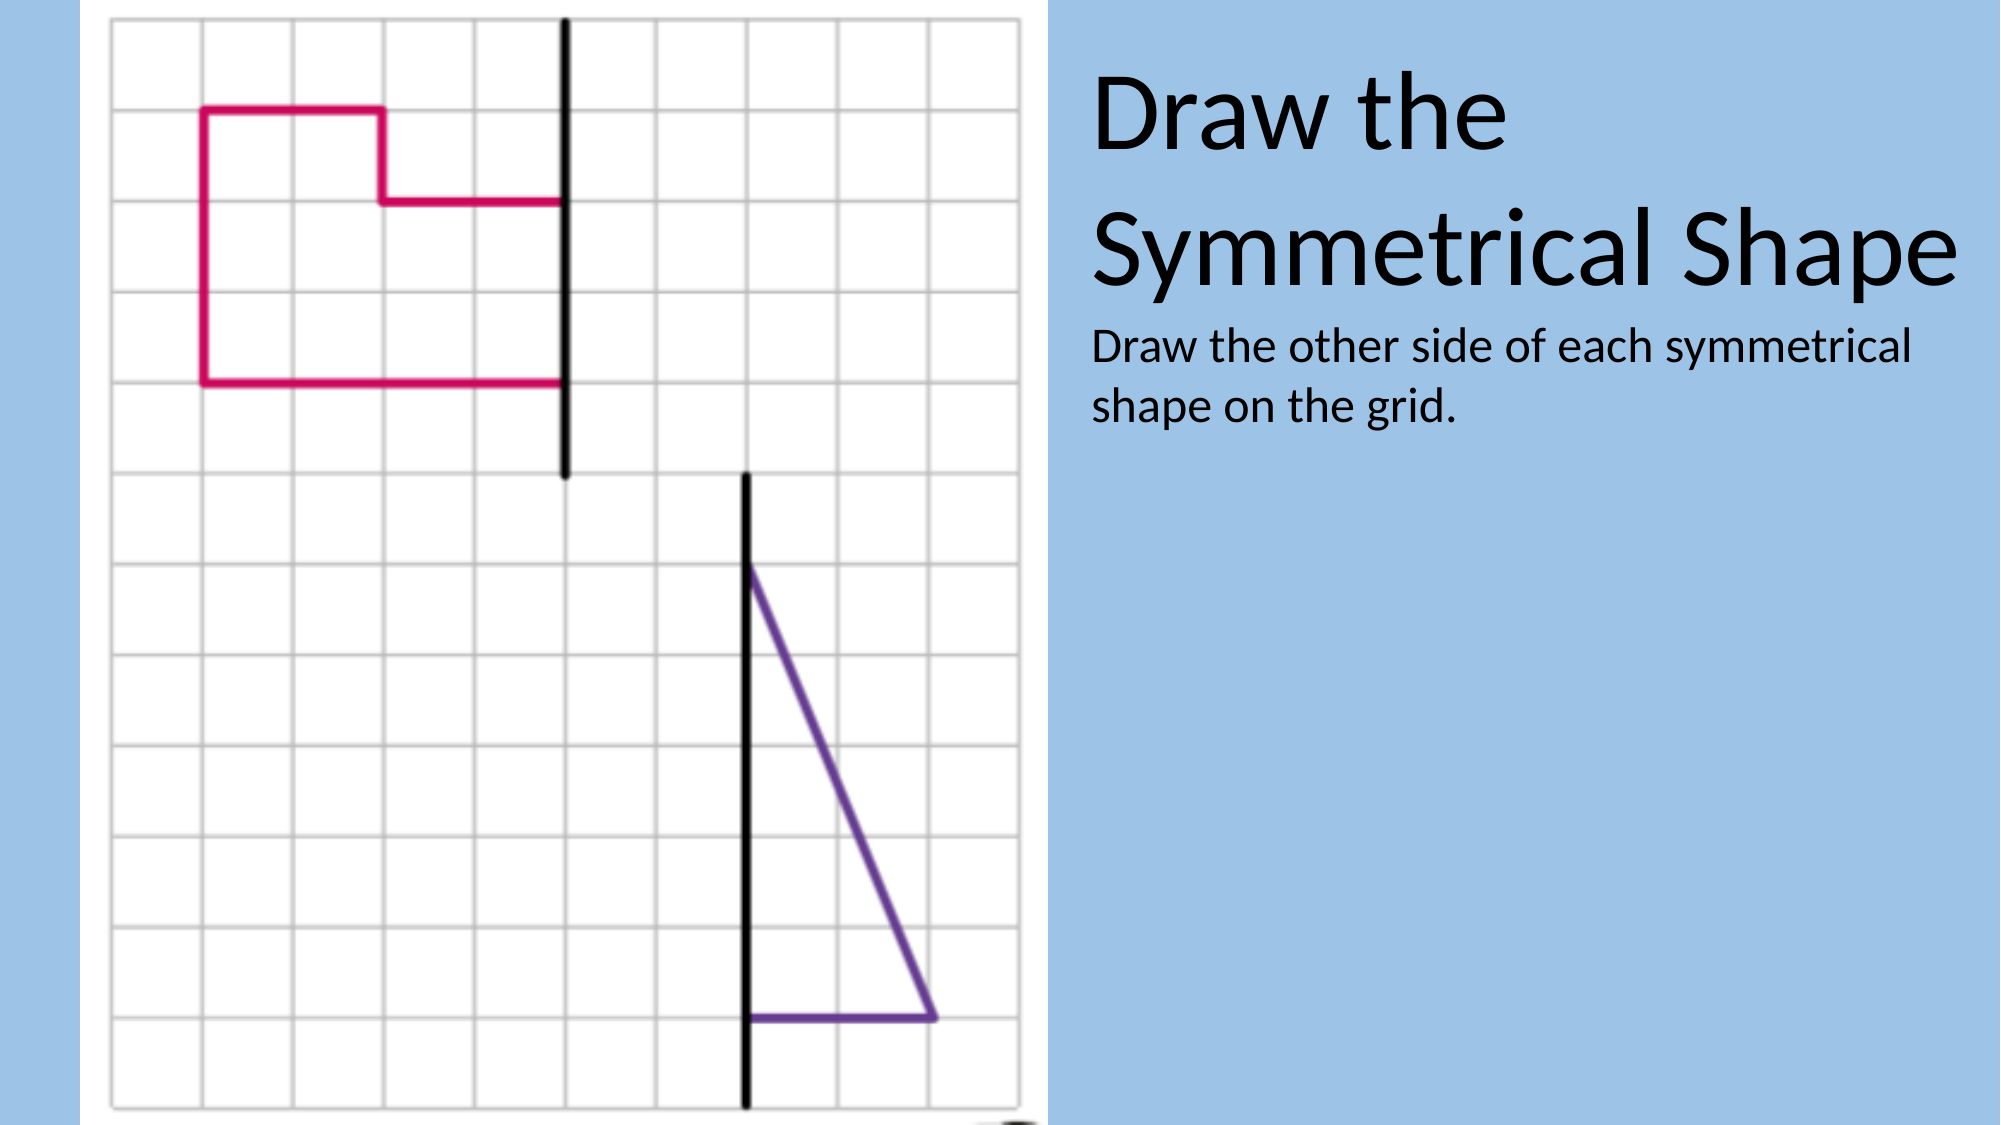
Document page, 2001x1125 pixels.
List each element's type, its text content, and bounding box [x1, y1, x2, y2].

picture [80, 0, 1048, 1125]
text_box Draw the other side of each symmetrical shape on the grid. [1076, 305, 1946, 441]
text_box Draw the Symmetrical Shape [1076, 29, 2000, 315]
